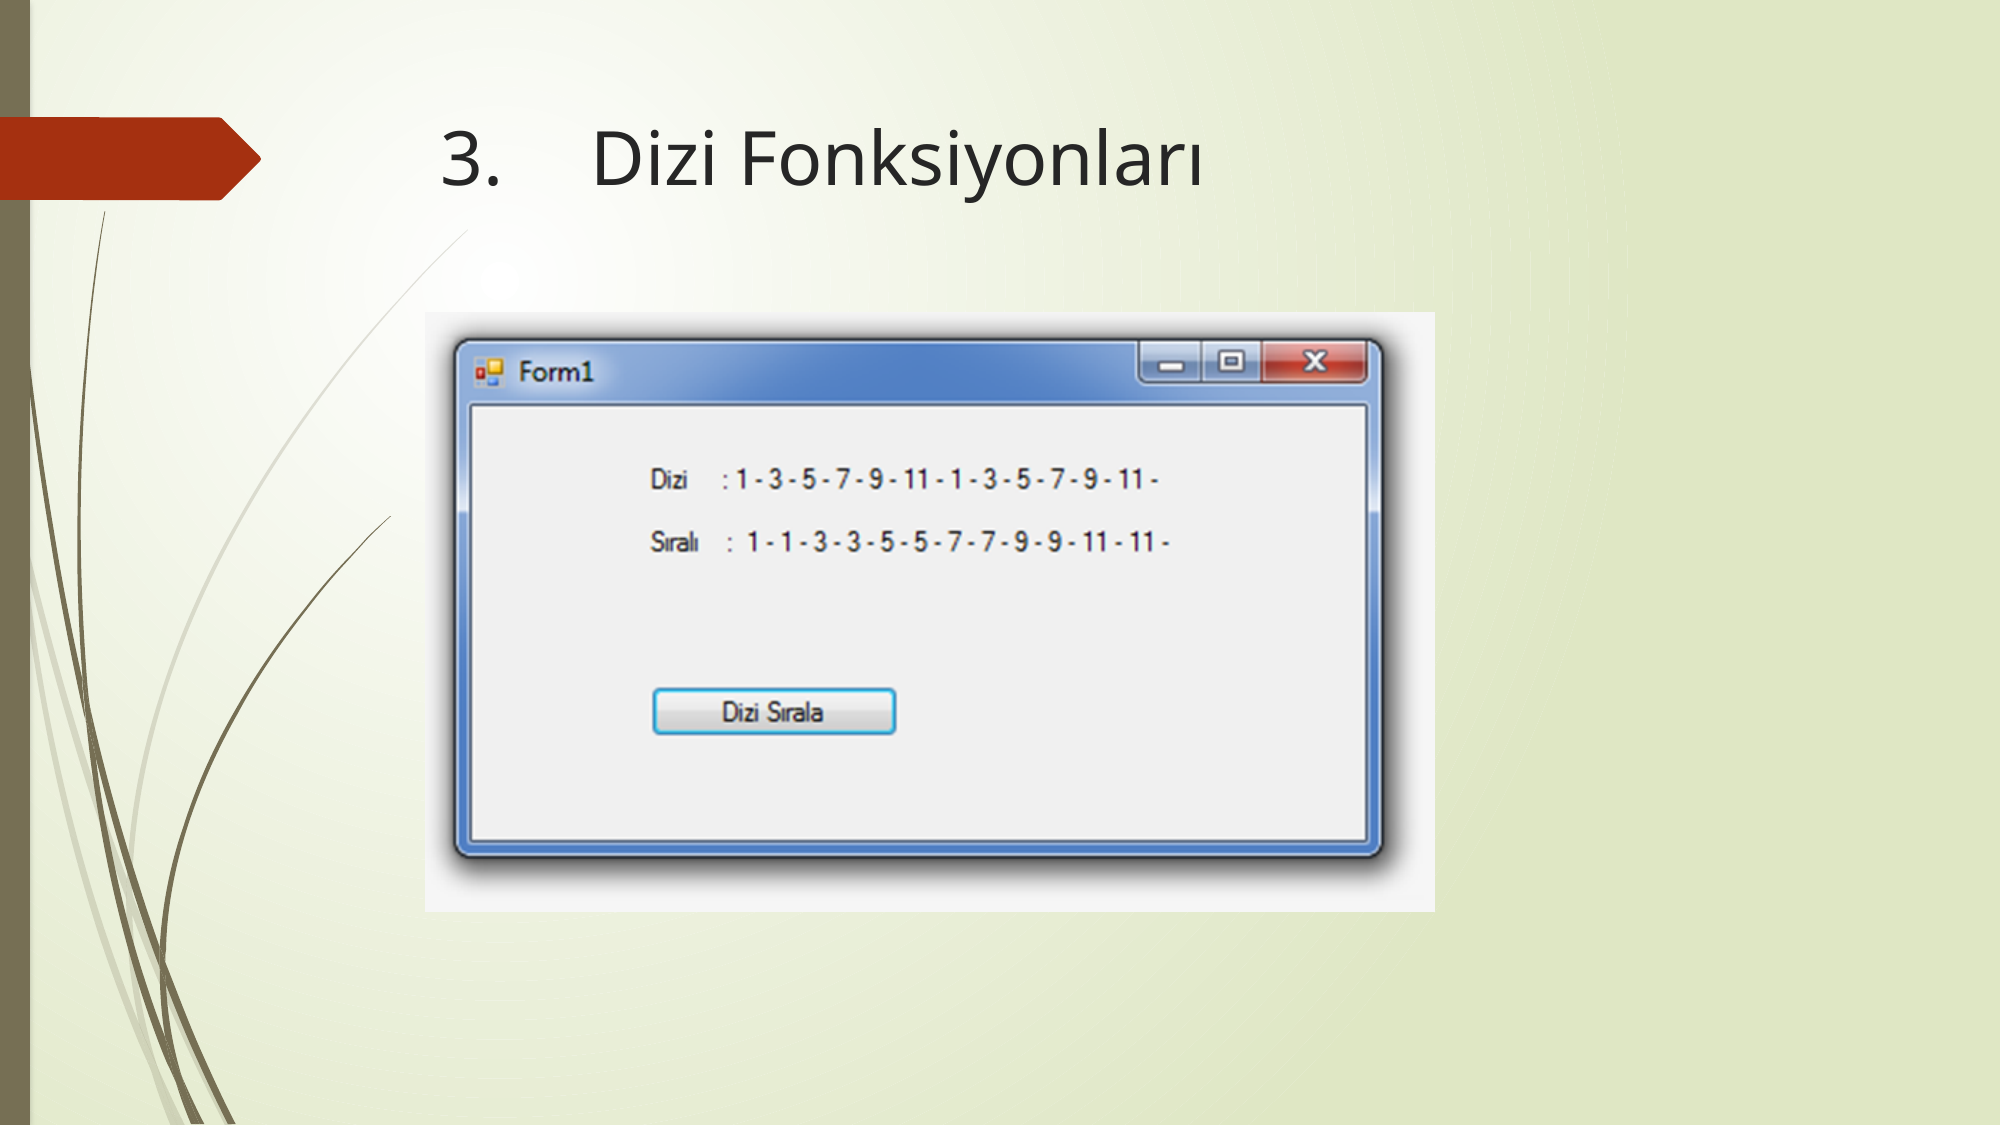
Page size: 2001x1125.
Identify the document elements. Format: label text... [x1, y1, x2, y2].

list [425, 312, 1435, 912]
title 3. Dizi Fonksiyonları [425, 102, 1888, 313]
